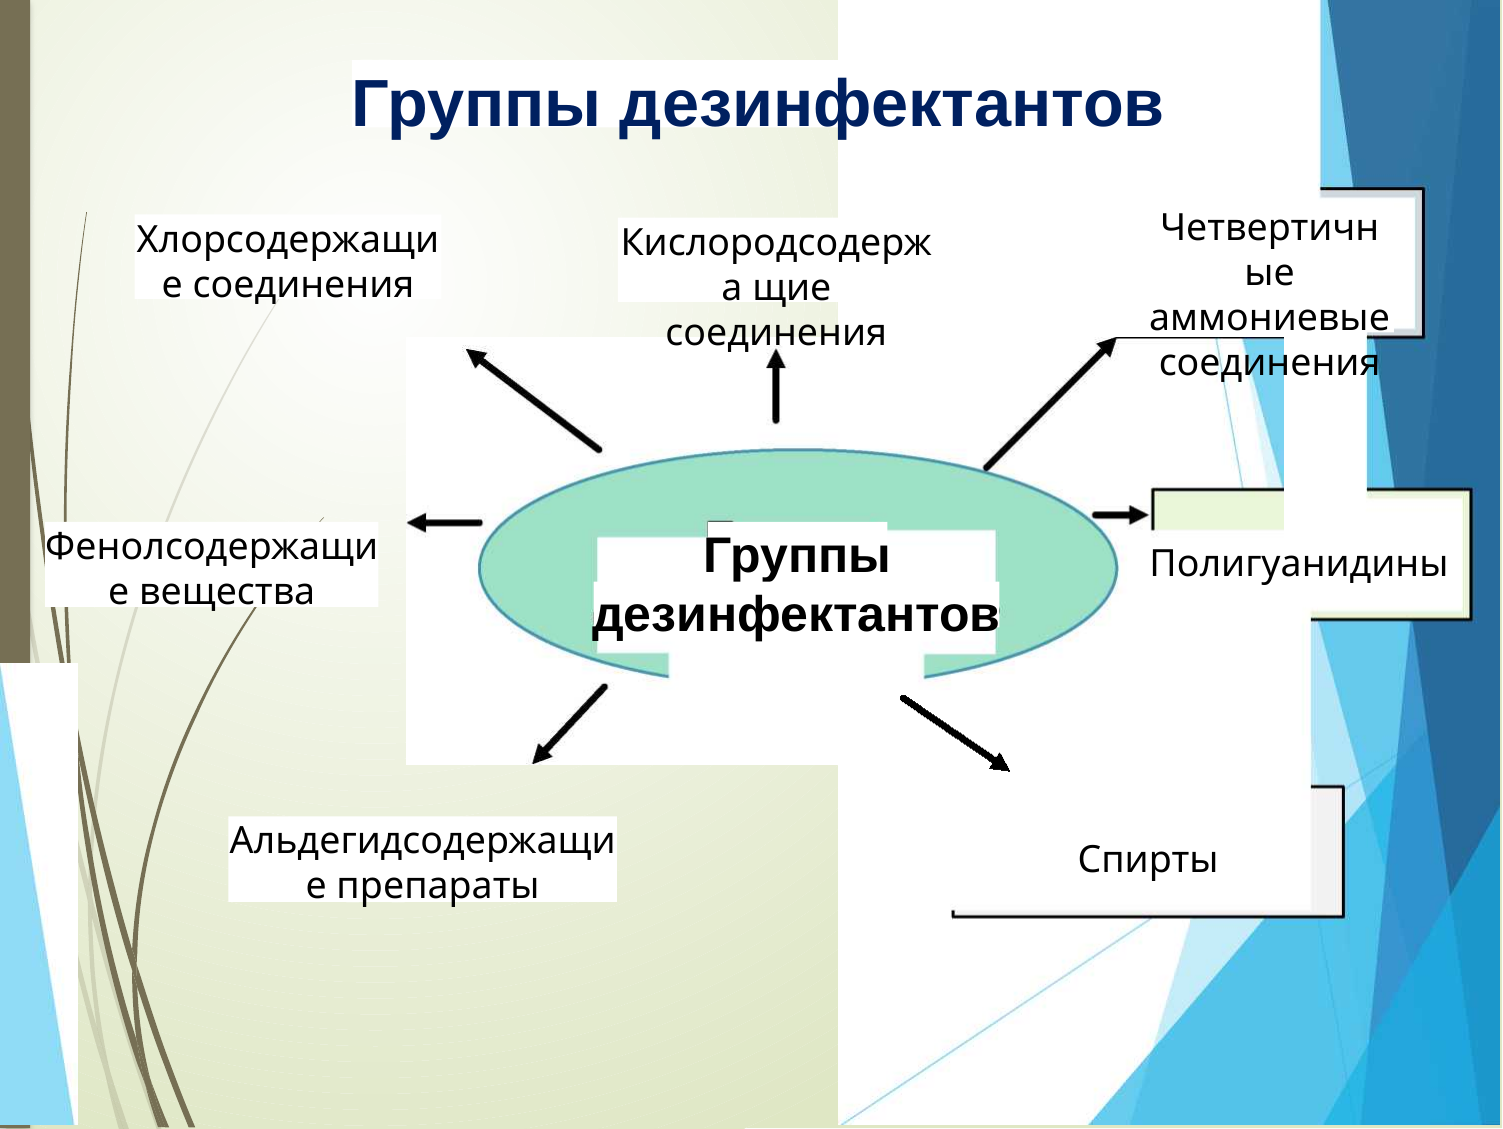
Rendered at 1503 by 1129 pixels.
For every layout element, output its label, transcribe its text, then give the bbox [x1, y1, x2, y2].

text_box Хлорсодержащие соединения [134, 214, 442, 299]
text_box Группы дезинфектантов [351, 60, 833, 128]
text_box Альдегидсодержащие препараты [228, 816, 617, 902]
picture [0, 663, 78, 1126]
text_box Фенолсодержащие вещества [45, 521, 379, 607]
picture [406, 0, 1501, 1126]
text_box Кислородсодержа щие соединения [617, 217, 833, 302]
